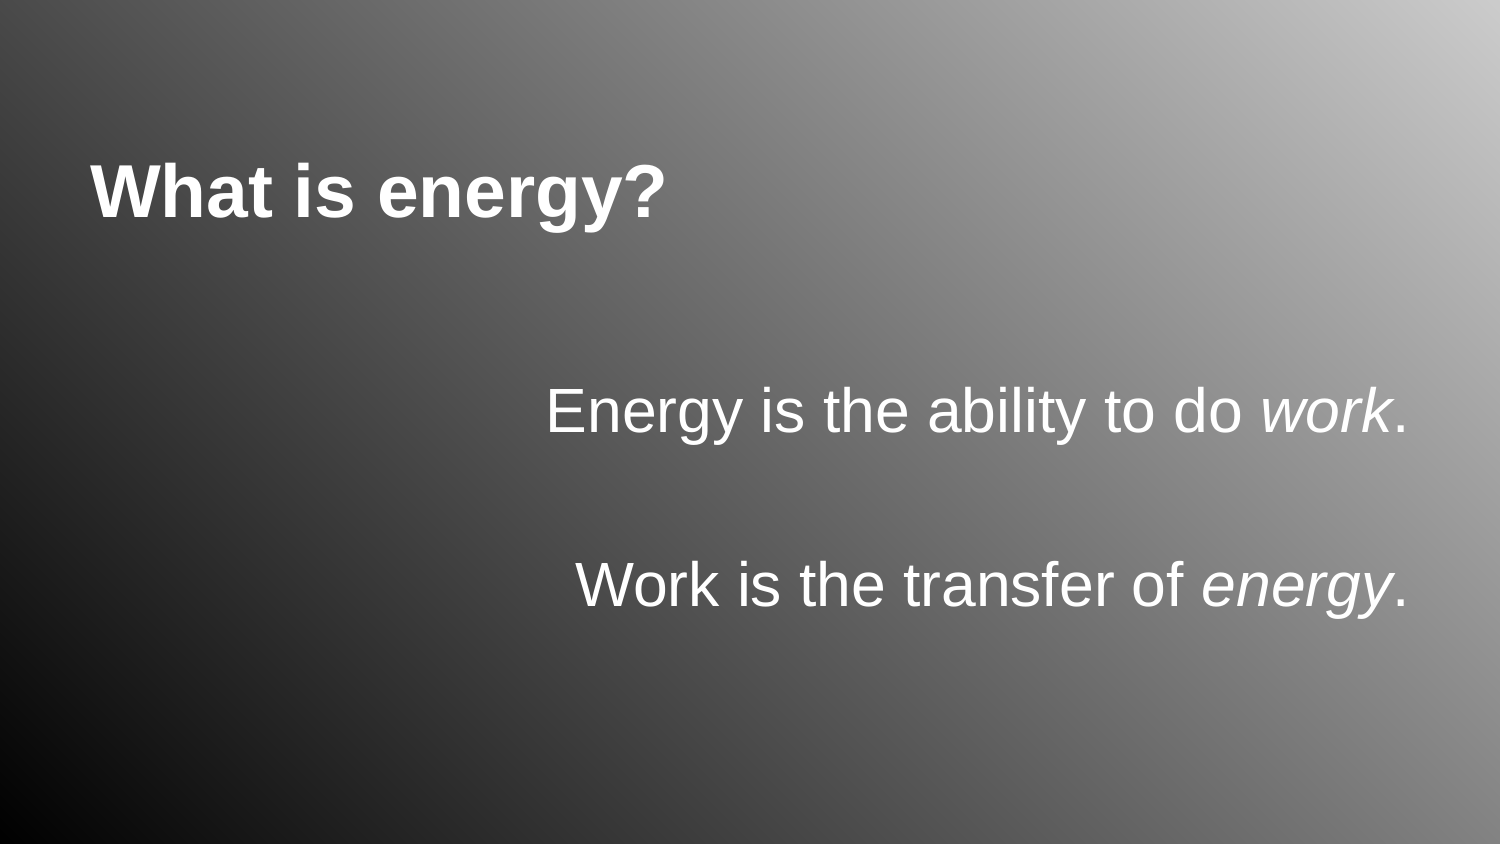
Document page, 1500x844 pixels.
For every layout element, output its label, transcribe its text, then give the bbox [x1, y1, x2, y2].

list Energy is the ability to do work. Work is the transfer of energy. [75, 267, 1425, 809]
title What is energy? [75, 33, 1425, 248]
